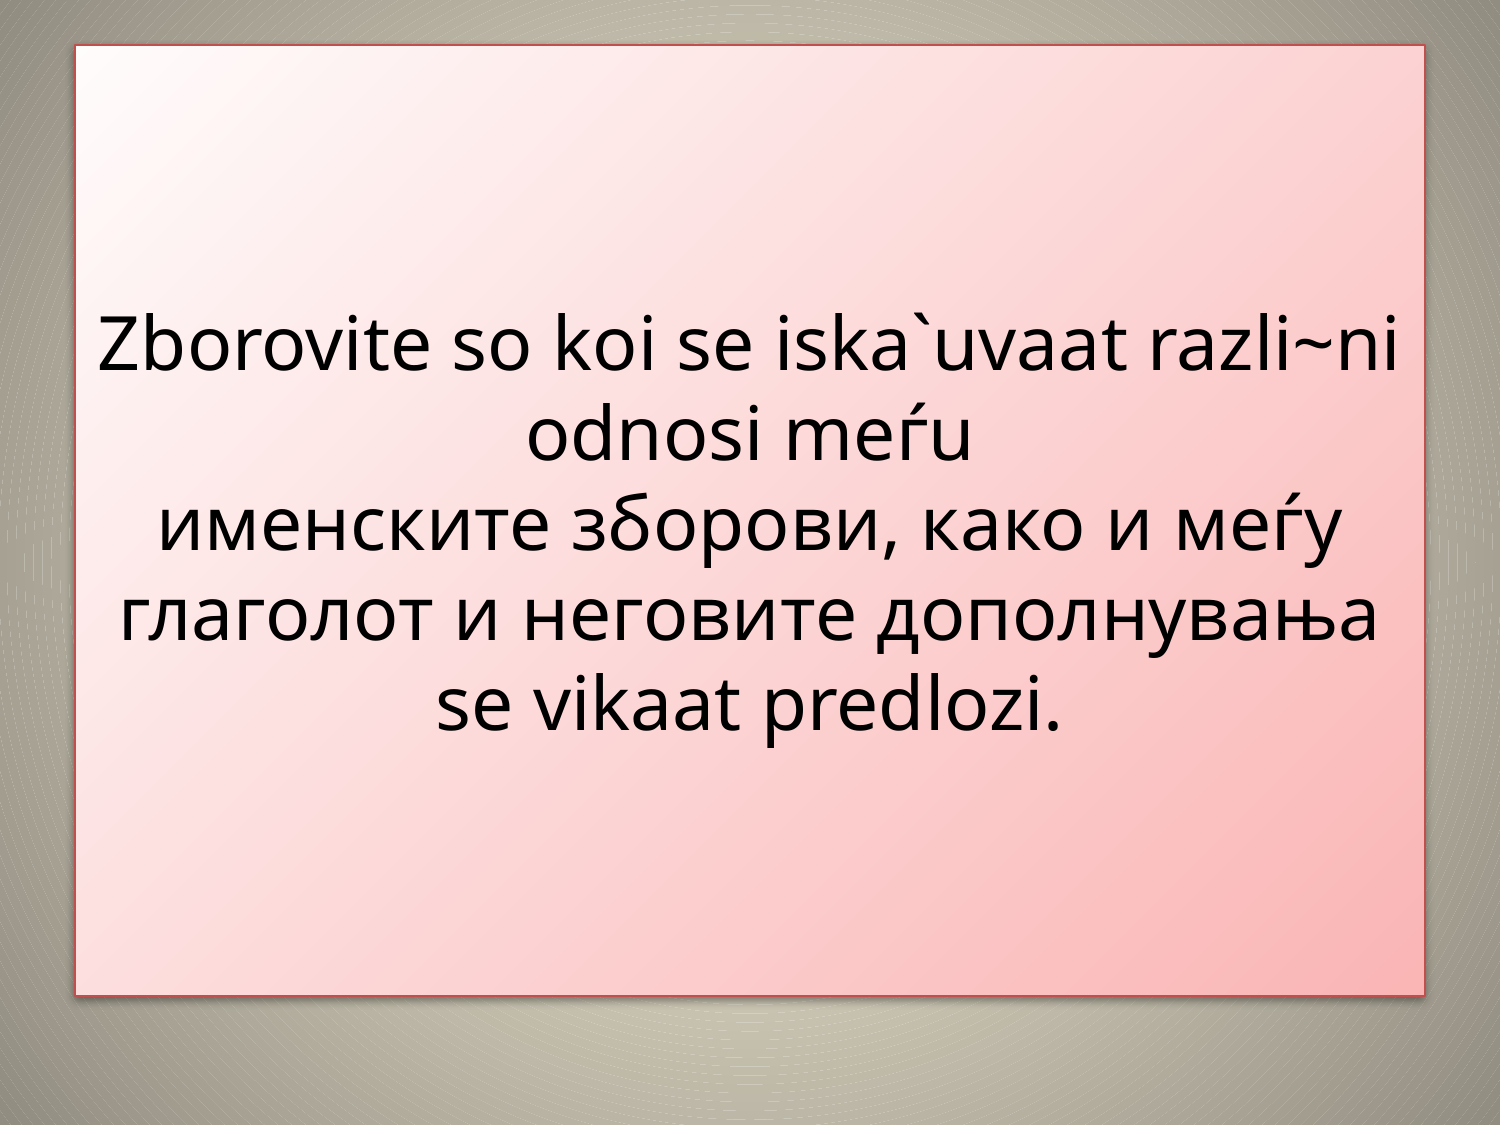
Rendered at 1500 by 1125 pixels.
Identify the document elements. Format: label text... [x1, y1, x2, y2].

title Zborovite so koi se iska`uvaat razli~ni odnosi meѓu именските зборови, како и меѓу глаголот и неговите дополнувања se vikaat predlozi. [74, 44, 1426, 997]
